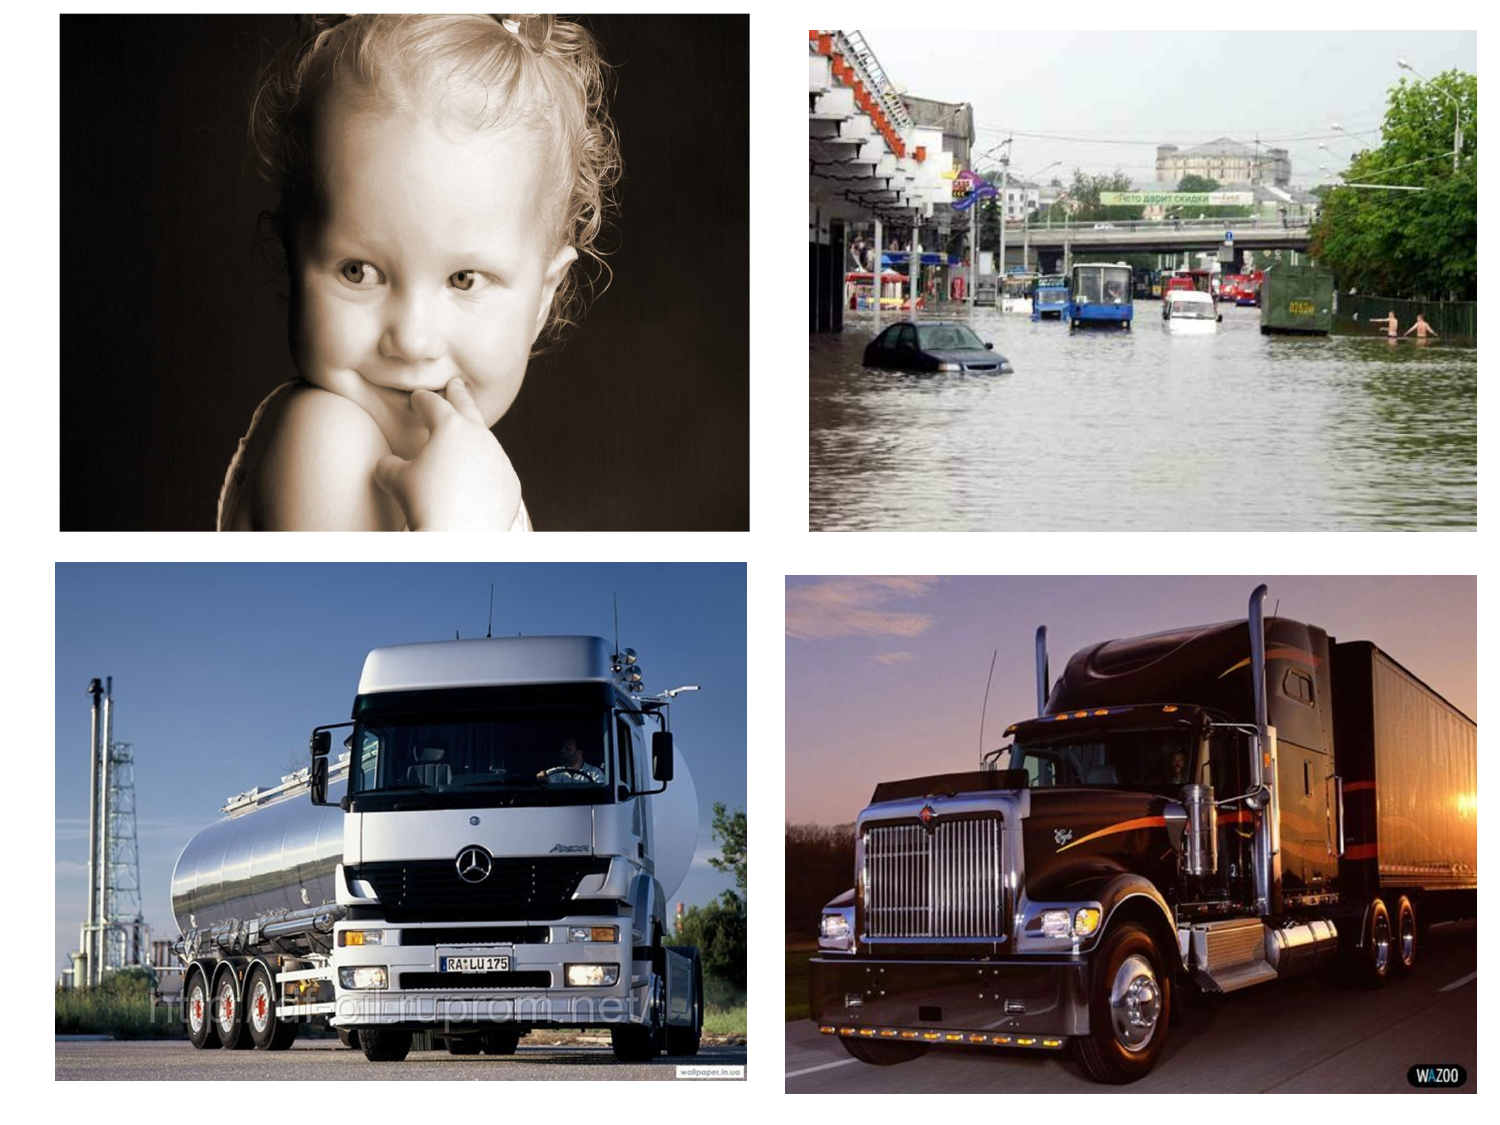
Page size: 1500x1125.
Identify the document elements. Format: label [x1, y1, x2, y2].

picture [785, 575, 1477, 1095]
list [808, 30, 1477, 532]
picture [58, 12, 751, 532]
picture [55, 562, 747, 1081]
